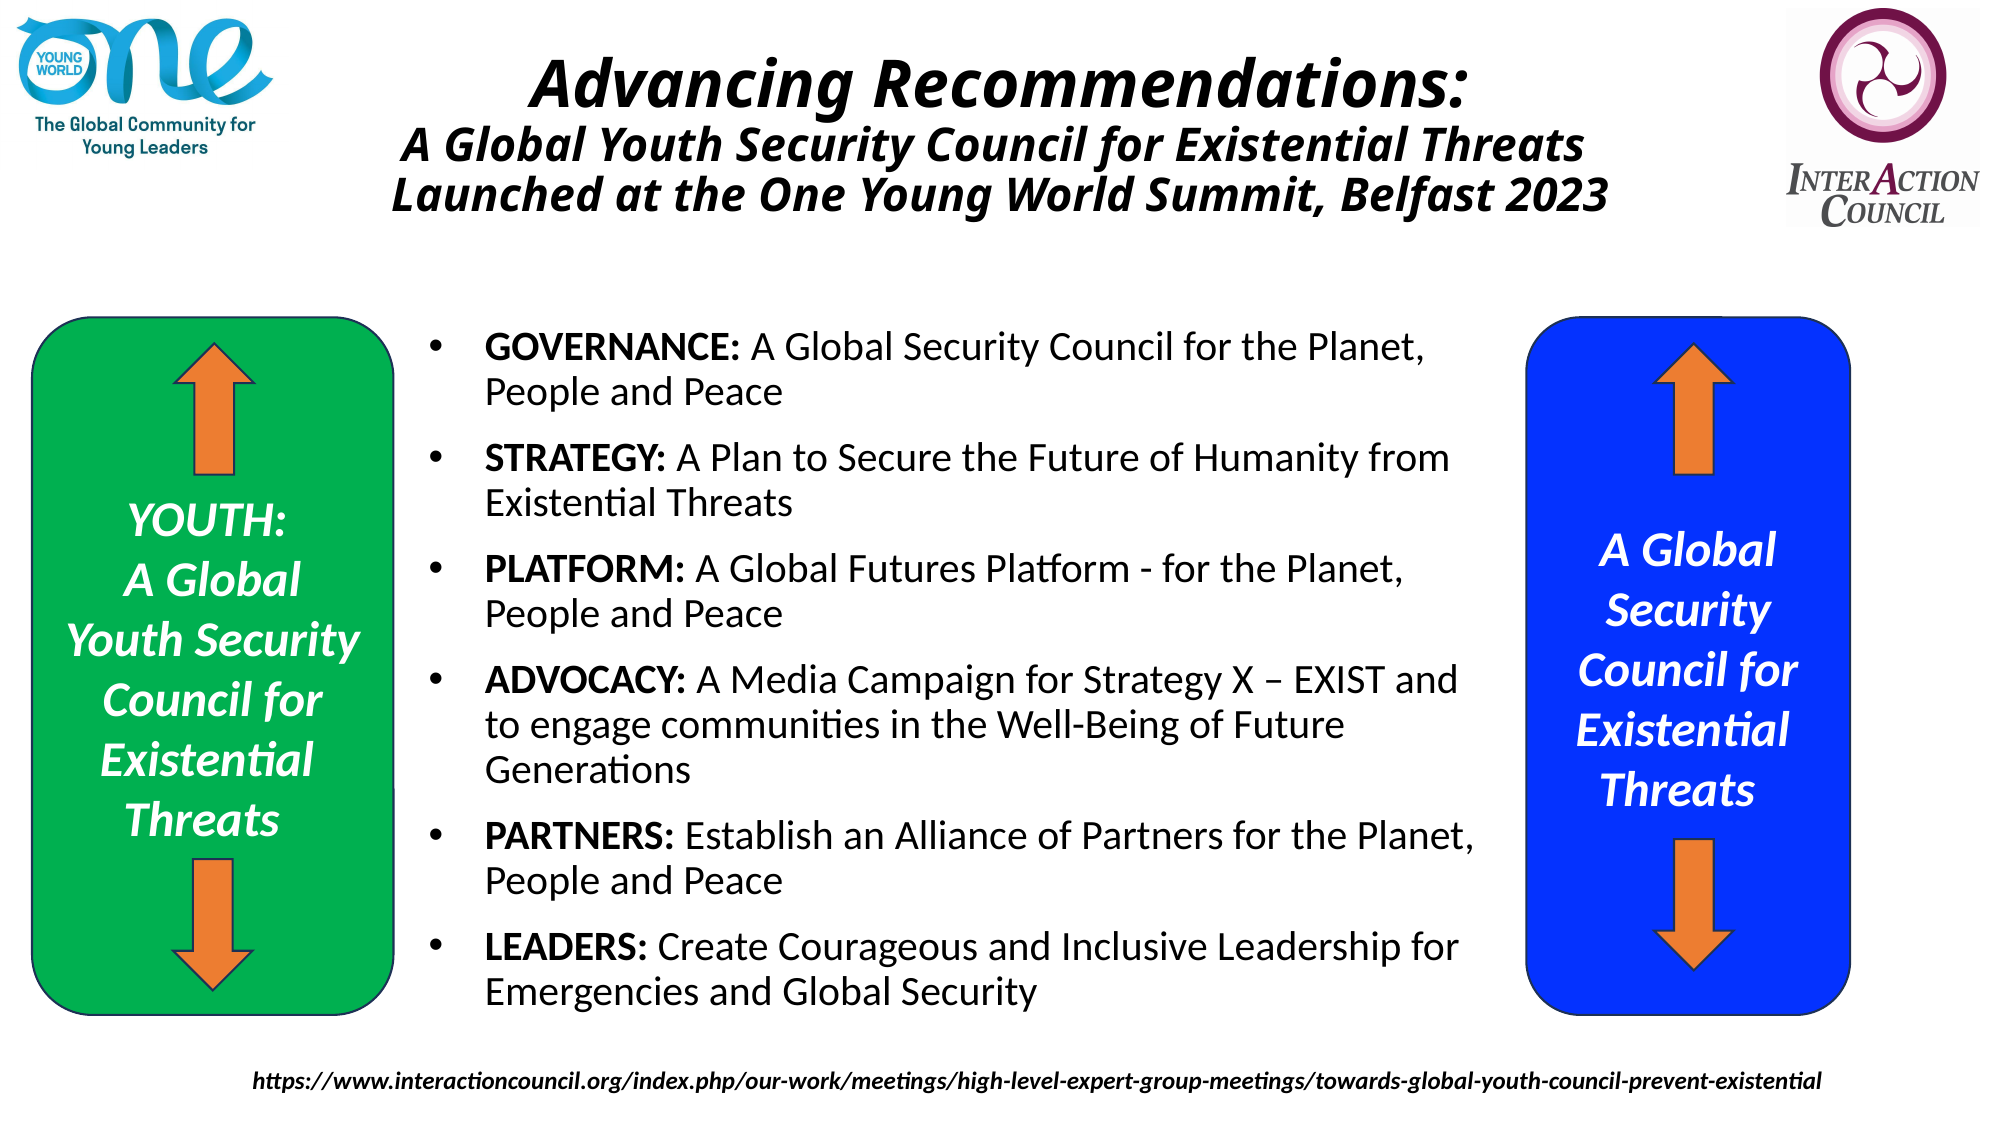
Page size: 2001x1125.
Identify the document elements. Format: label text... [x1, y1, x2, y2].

text_box A Global Security Council for Existential Threats [1525, 316, 1852, 1016]
picture [1786, 8, 1980, 227]
text_box https://www.interactioncouncil.org/index.php/our-work/meetings/high-level-expert-group-meetings/towards-global-youth-council-prevent-existential [237, 1057, 1841, 1125]
text_box [1651, 341, 1736, 476]
text_box [170, 858, 256, 992]
title Advancing Recommendations: A Global Youth Security Council for Existential Threats Launched at the One Young World Summit, Belfast 2023 [137, 41, 1863, 260]
text_box [172, 341, 257, 476]
list GOVERNANCE: A Global Security Council for the Planet, People and Peace STRATEGY: A Plan to Secure the Future of Humanity from Existential Threats PLATFORM: A Global Futures Platform - for the Planet, People and Peace ADVOCACY: A Media Campaign for Strategy X – EXIST and to engage communities in the Well-Being of Future Generations PARTNERS: Establish an Alliance of Partners for the Planet, People and Peace LEADERS: Create Courageous and Inclusive Leadership for Emergencies and Global Security [413, 317, 1507, 1032]
text_box [1651, 838, 1737, 972]
picture [0, 0, 289, 170]
text_box YOUTH: A Global Youth Security Council for Existential Threats [30, 316, 395, 1016]
